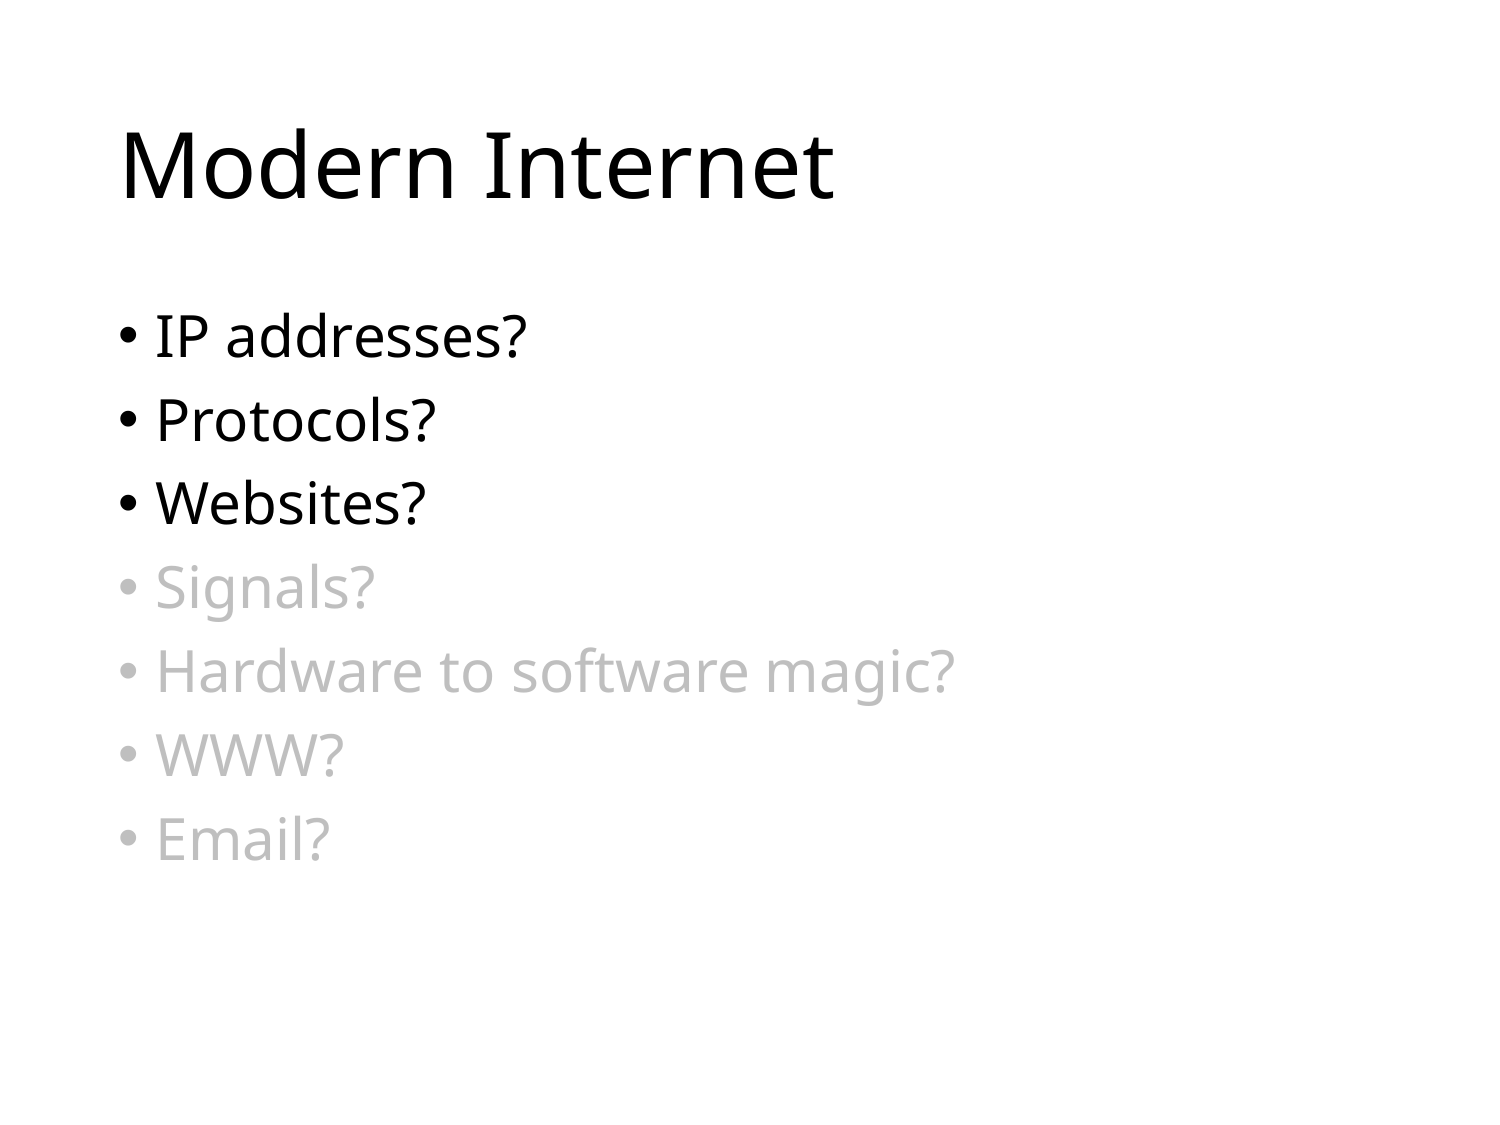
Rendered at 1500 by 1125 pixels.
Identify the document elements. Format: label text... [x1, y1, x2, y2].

list IP addresses? Protocols? Websites? Signals? Hardware to software magic? WWW? Email? [103, 299, 1397, 1014]
title Modern Internet [103, 59, 1397, 278]
